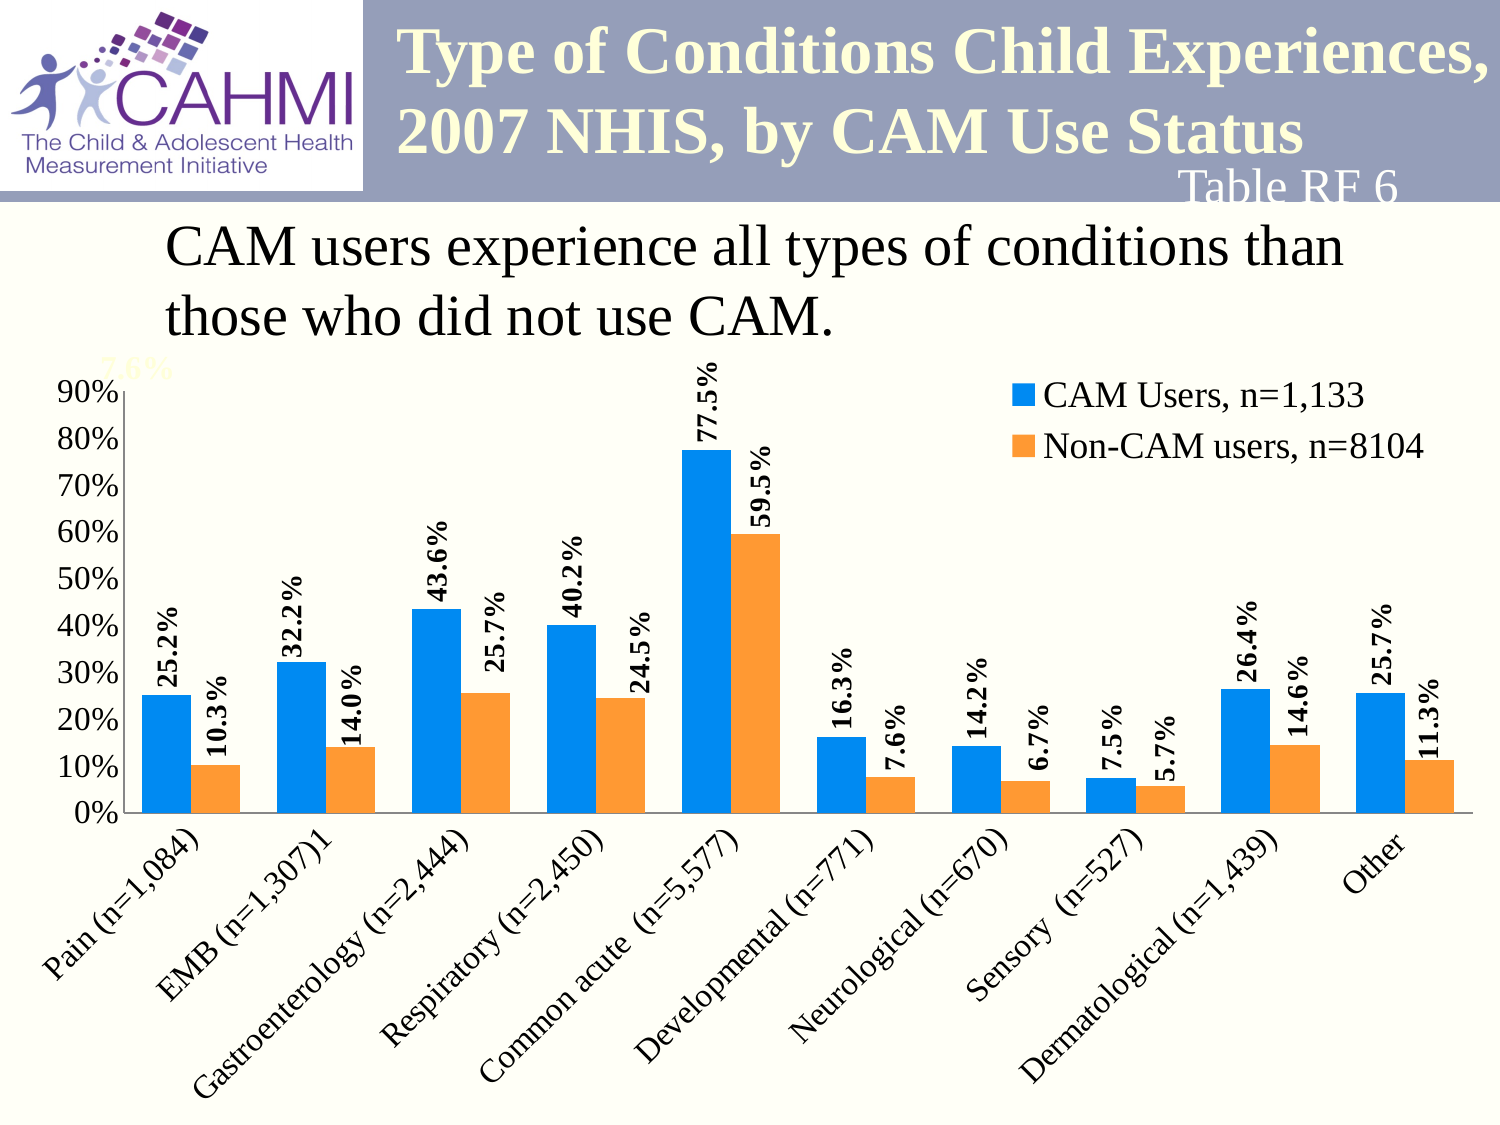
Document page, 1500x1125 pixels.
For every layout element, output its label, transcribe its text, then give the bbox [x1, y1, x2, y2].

list CAM users experience all types of conditions than those who did not use CAM. [149, 202, 1432, 334]
picture [0, 0, 363, 191]
text_box Type of Conditions Child Experiences, 2007 NHIS, by CAM Use Status [306, 0, 1500, 202]
text_box Table RF 6 [1162, 146, 1500, 222]
chart [0, 336, 1476, 1125]
